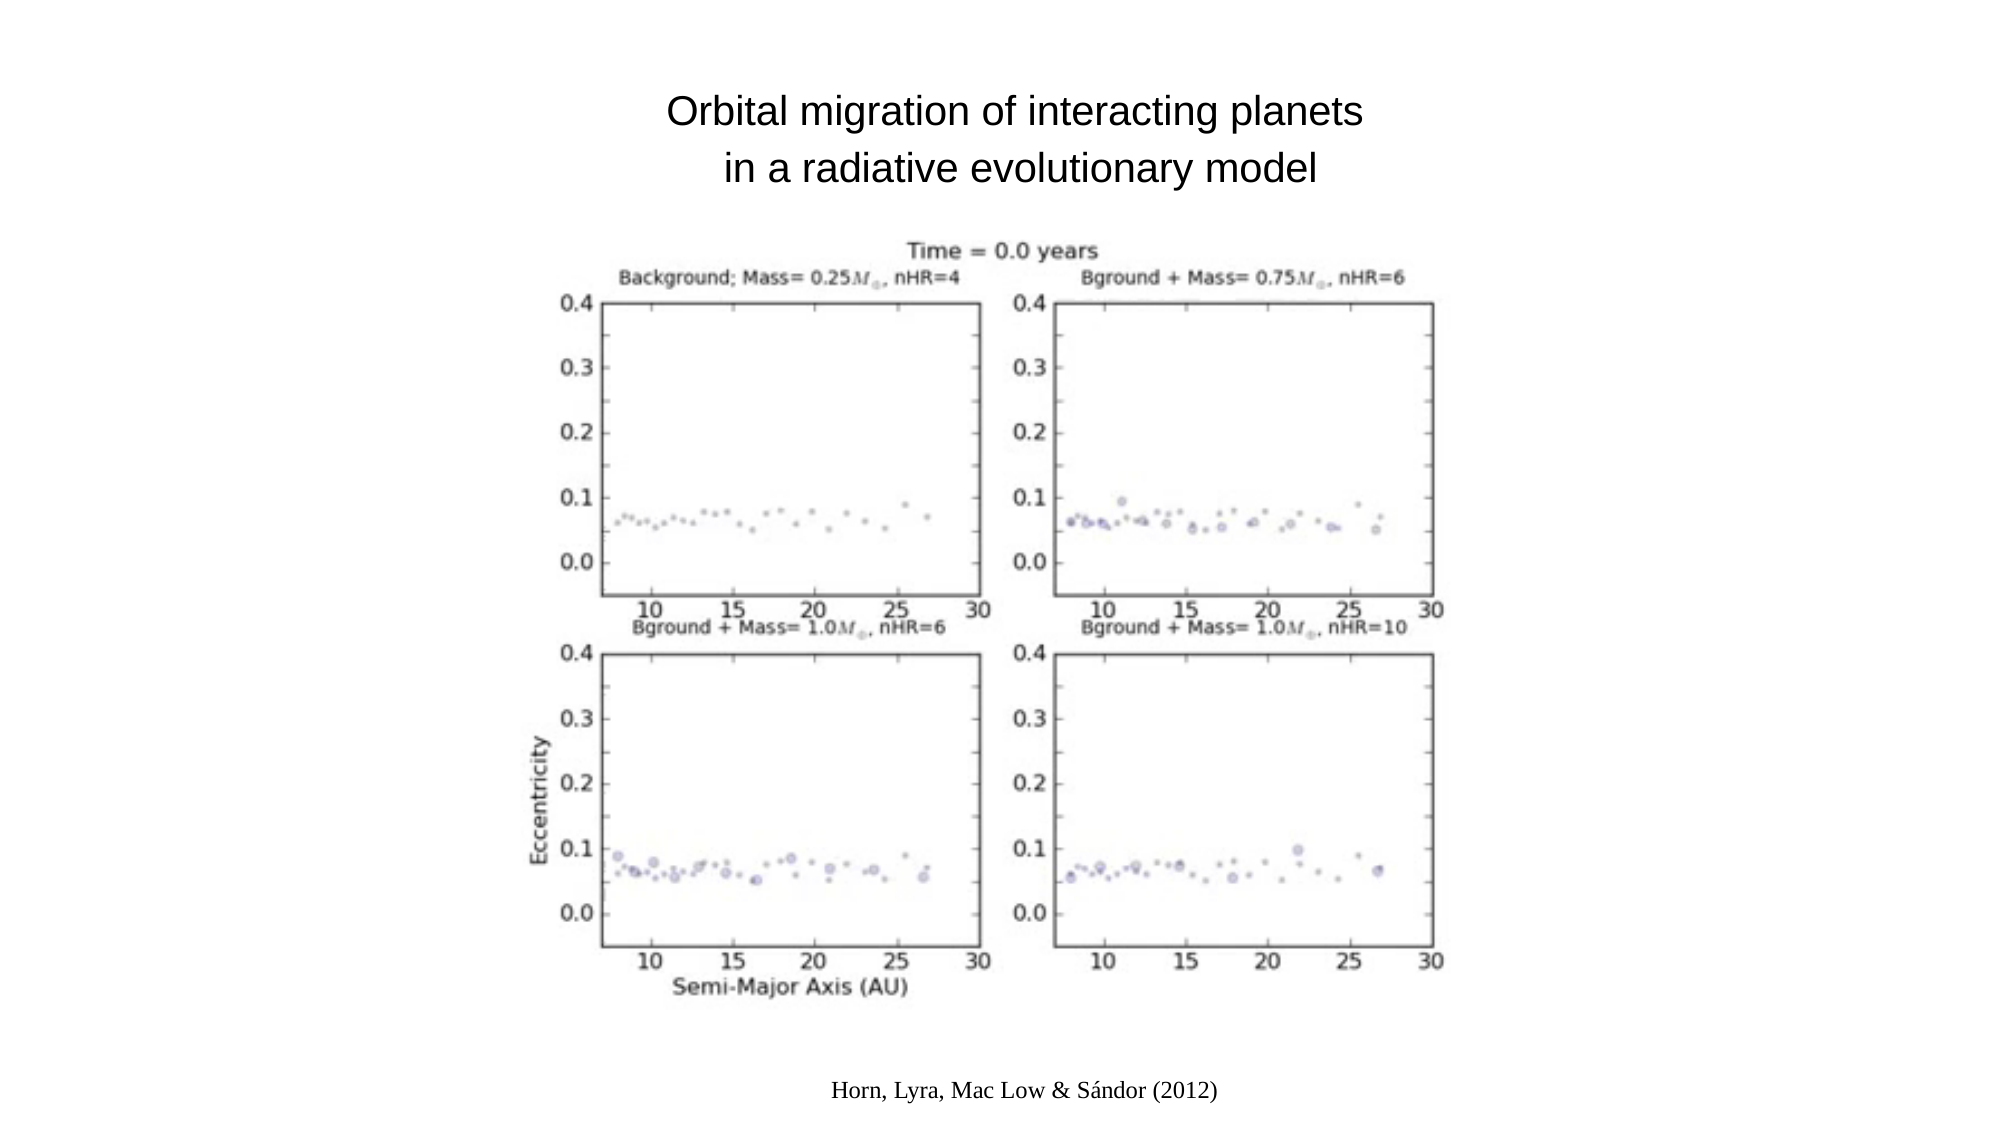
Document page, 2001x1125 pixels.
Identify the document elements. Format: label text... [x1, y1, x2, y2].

text_box Horn, Lyra, Mac Low & Sándor (2012) [766, 1071, 1284, 1099]
text_box Orbital migration of interacting planets in a radiative evolutionary model [292, 75, 1750, 191]
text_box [467, 222, 1541, 1028]
